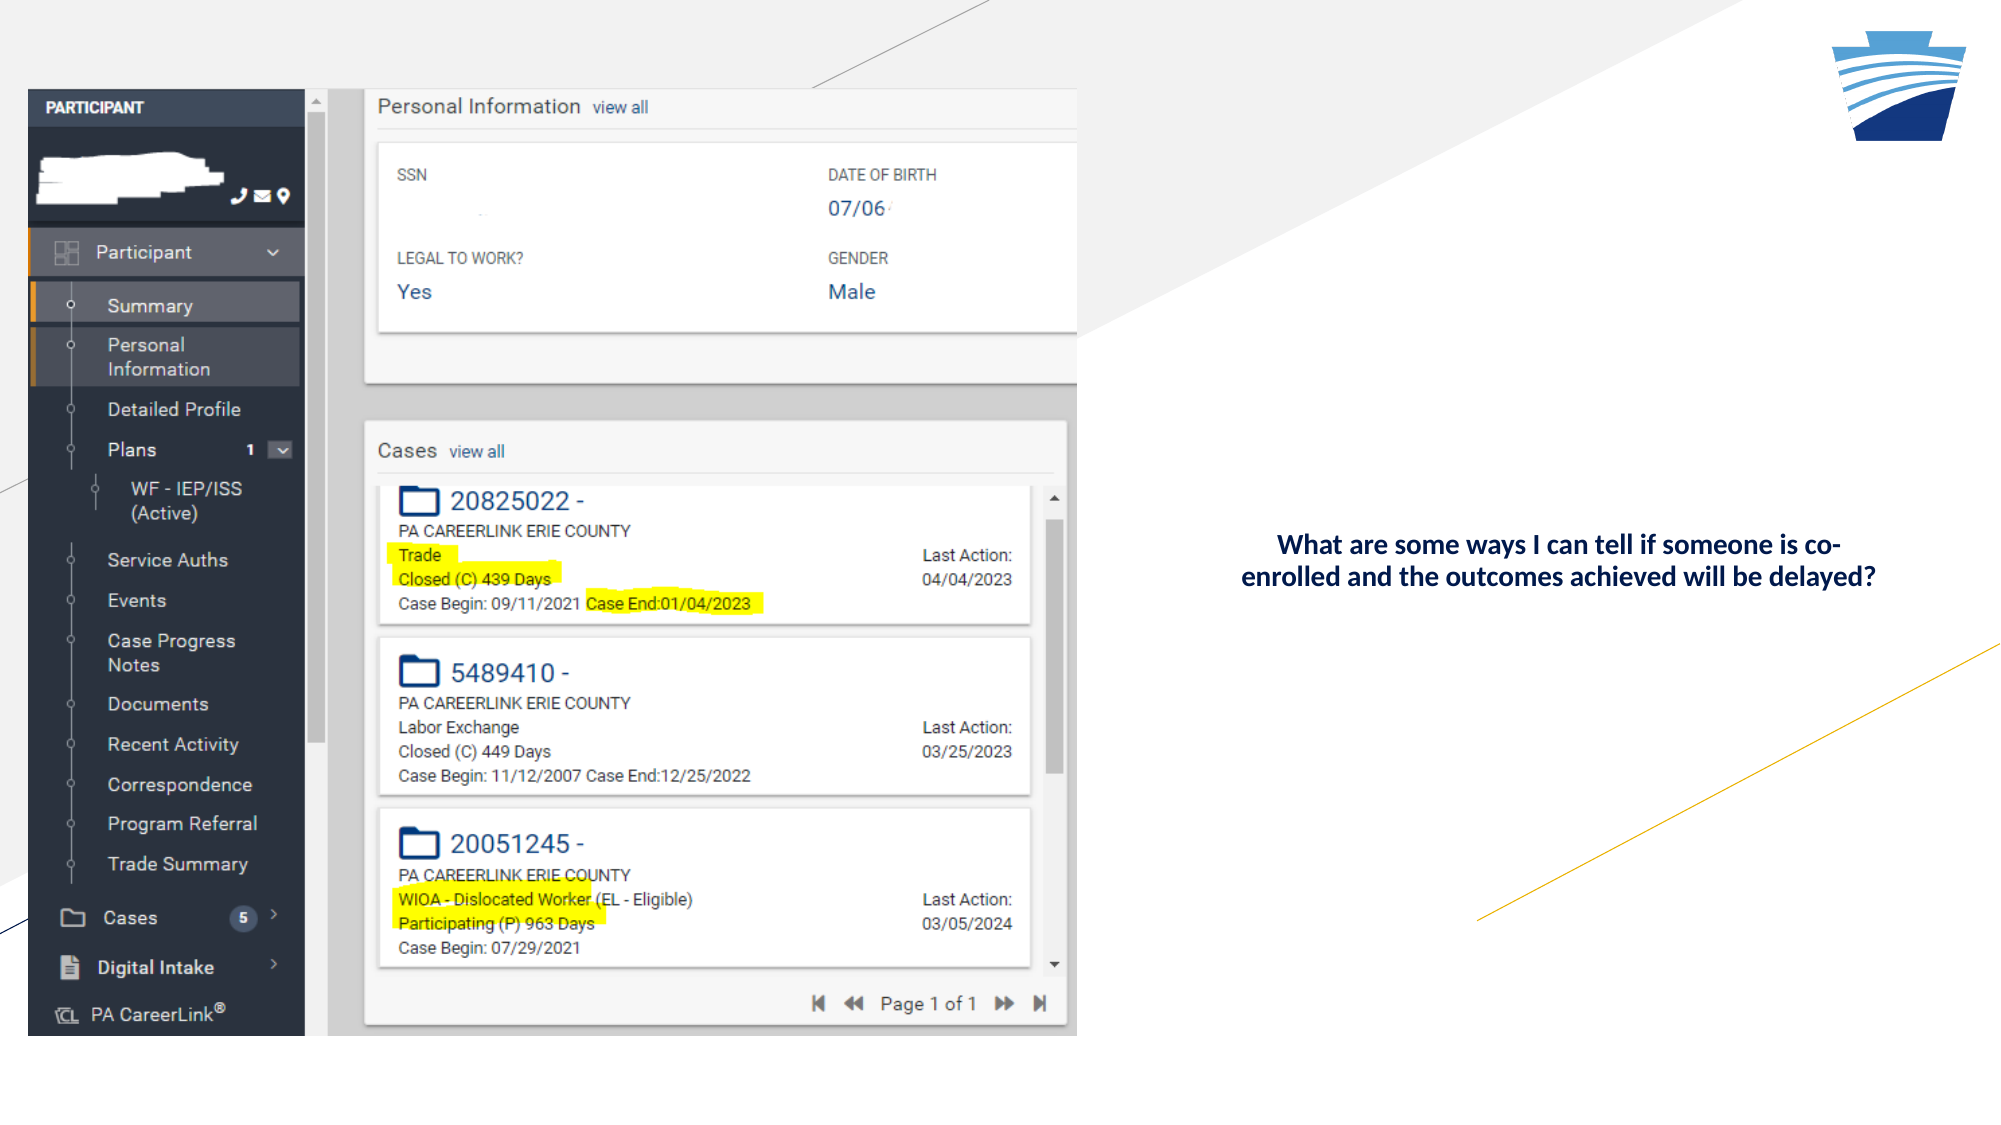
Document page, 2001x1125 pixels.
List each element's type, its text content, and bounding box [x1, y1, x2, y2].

title What are some ways I can tell if someone is co-enrolled and the outcomes achieved will be delayed? [1225, 500, 1893, 593]
picture [28, 88, 1077, 1036]
picture [1815, 15, 1981, 156]
